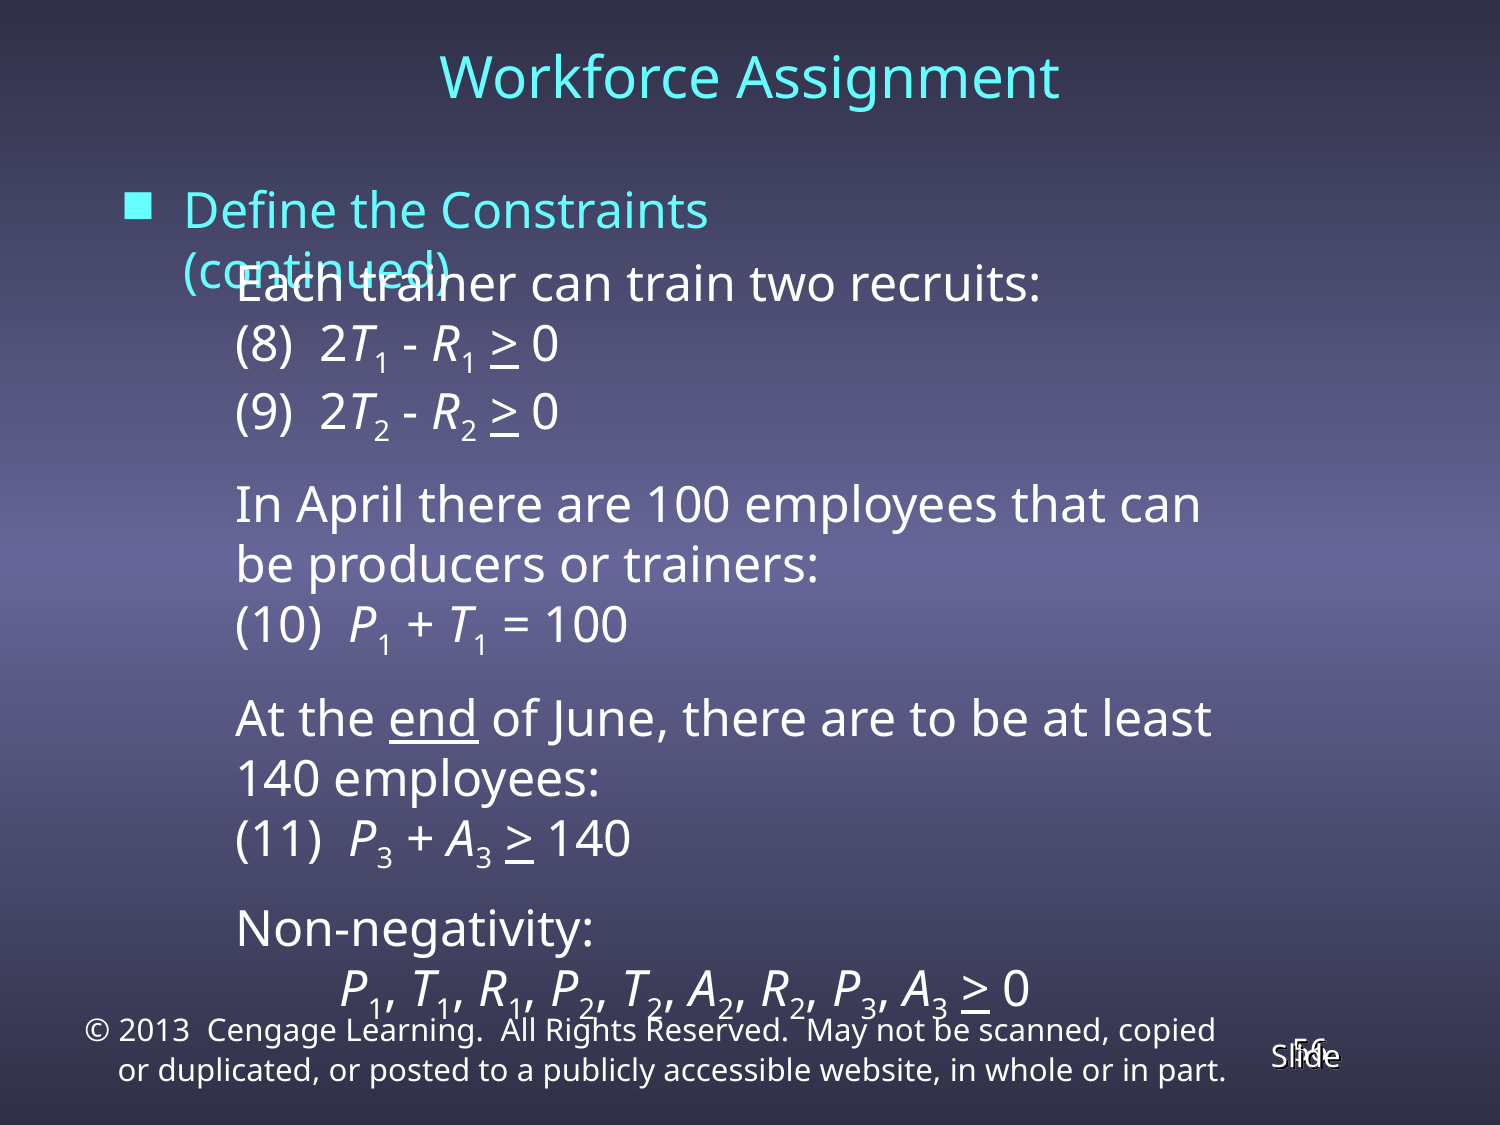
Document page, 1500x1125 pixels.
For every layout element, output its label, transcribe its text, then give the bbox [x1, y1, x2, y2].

text_box Each trainer can train two recruits: (8) 2T1 - R1 > 0 (9) 2T2 - R2 > 0 In April there are 100 employees that can be producers or trainers: (10) P1 + T1 = 100 At the end of June, there are to be at least 140 employees: (11) P3 + A3 > 140 Non-negativity: P1, T1, R1, P2, T2, A2, R2, P3, A3 > 0 [220, 243, 1285, 1033]
text_box Define the Constraints (continued) [112, 170, 988, 264]
text_box Workforce Assignment [112, 8, 1388, 143]
